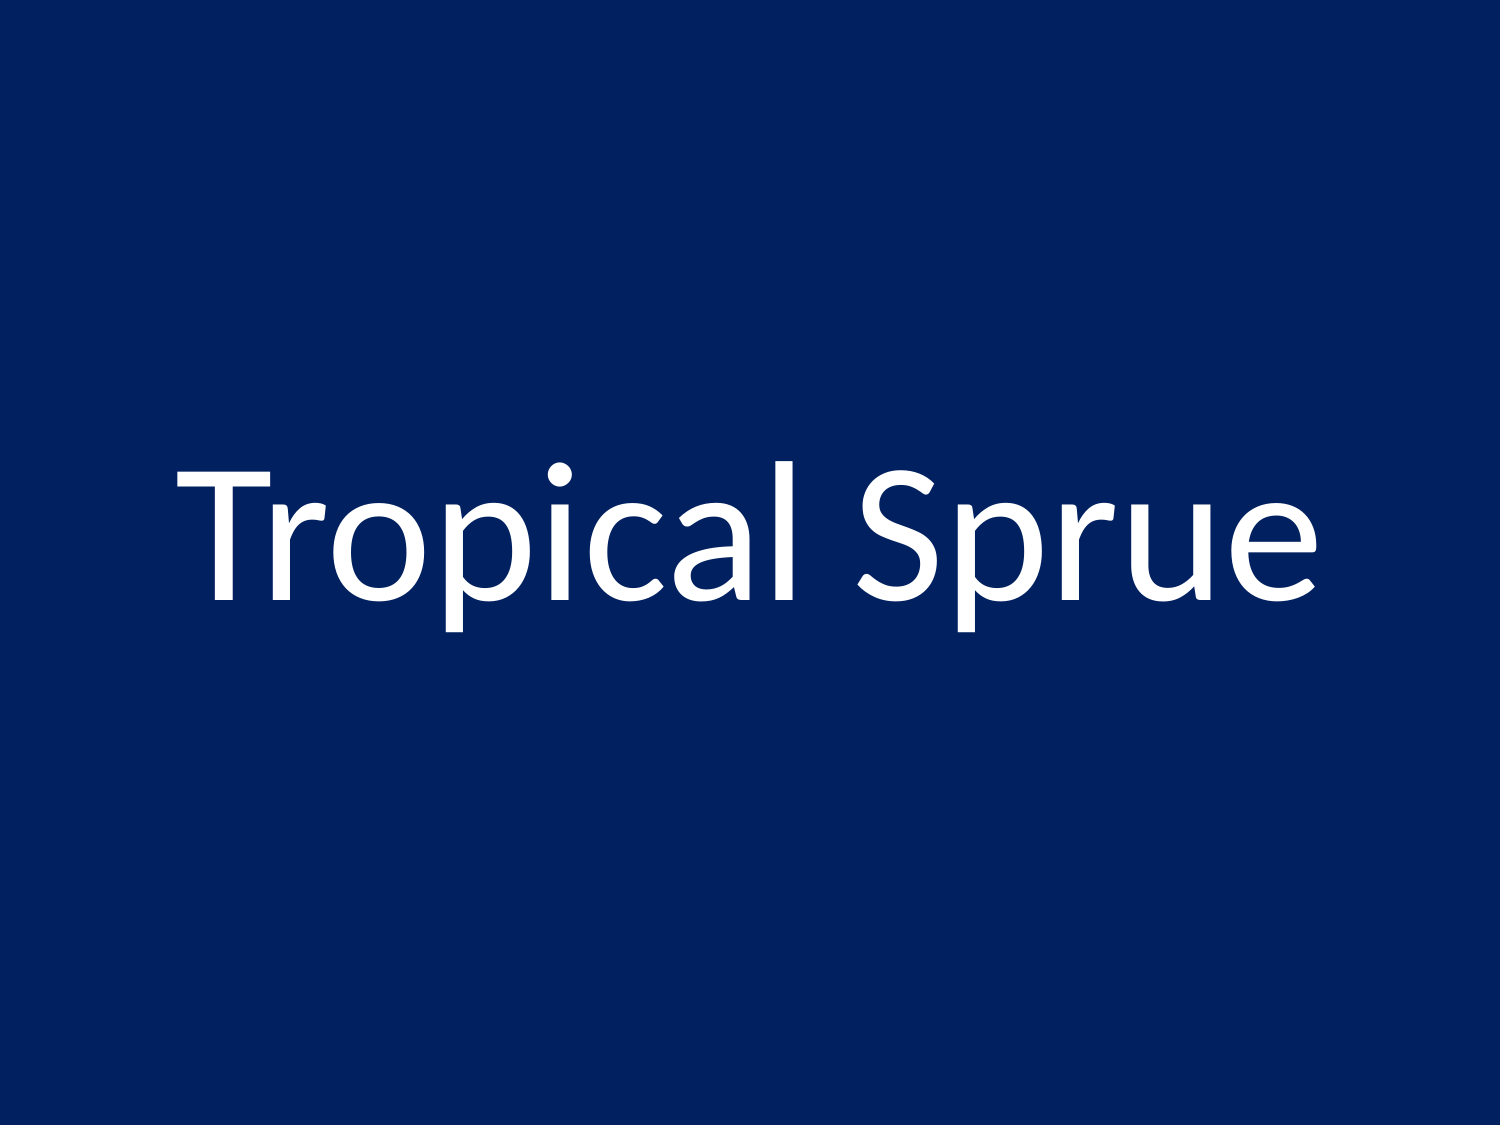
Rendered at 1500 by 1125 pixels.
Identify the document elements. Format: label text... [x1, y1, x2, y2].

list Tropical Sprue [0, 112, 1500, 1088]
